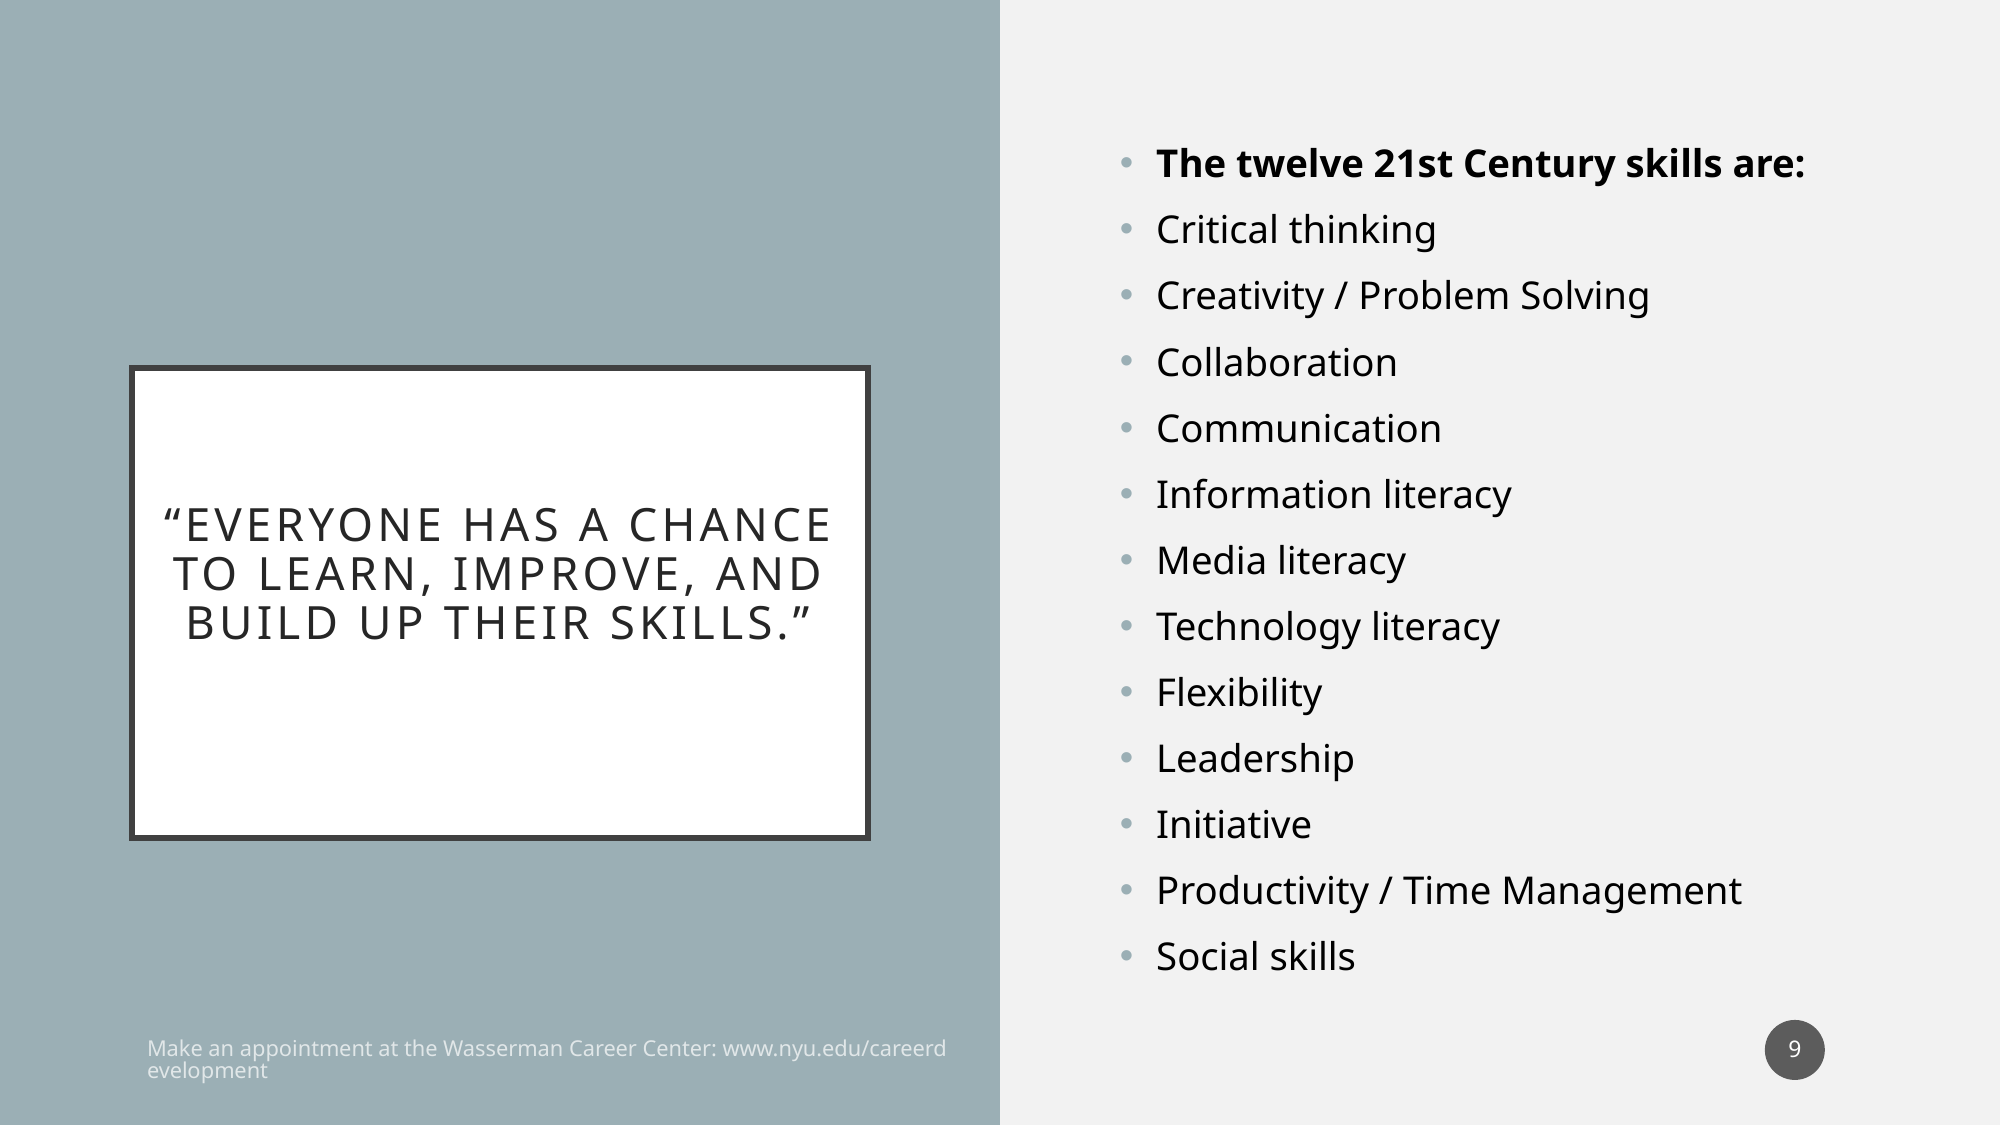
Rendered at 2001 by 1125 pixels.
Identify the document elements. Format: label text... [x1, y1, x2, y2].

slide_number 9 [1764, 1019, 1825, 1080]
list The twelve 21st Century skills are: Critical thinking Creativity / Problem Solving Collaboration Communication Information literacy Media literacy Technology literacy Flexibility Leadership Initiative Productivity / Time Management Social skills [1104, 131, 1895, 993]
title “Everyone has a chance to learn, improve, and build up their skills.” [129, 365, 871, 841]
footer Make an appointment at the Wasserman Career Center: www.nyu.edu/careerdevelopment [131, 1023, 973, 1076]
